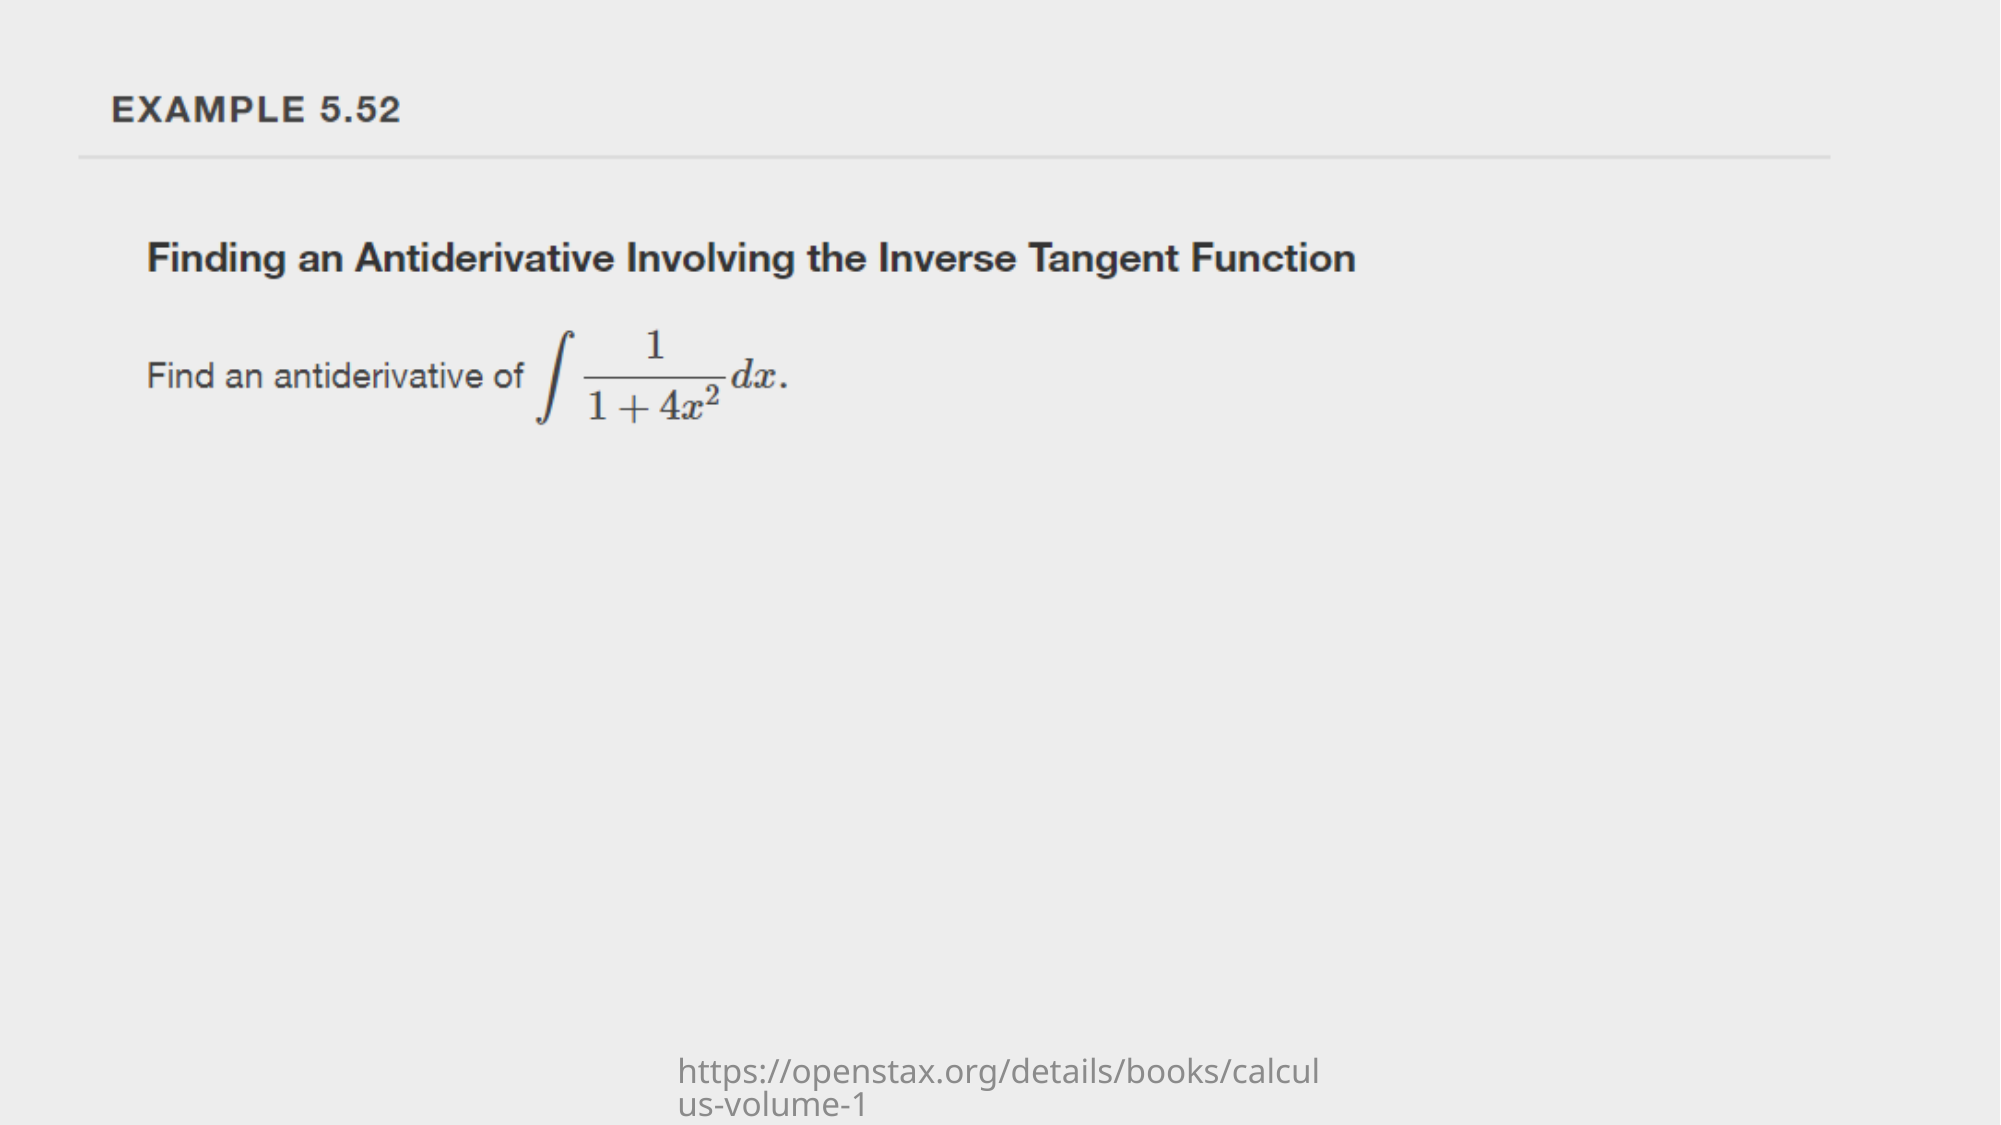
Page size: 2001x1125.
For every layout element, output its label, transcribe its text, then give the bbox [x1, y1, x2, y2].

picture [55, 56, 1853, 440]
footer https://openstax.org/details/books/calculus-volume-1 [662, 1042, 1338, 1103]
